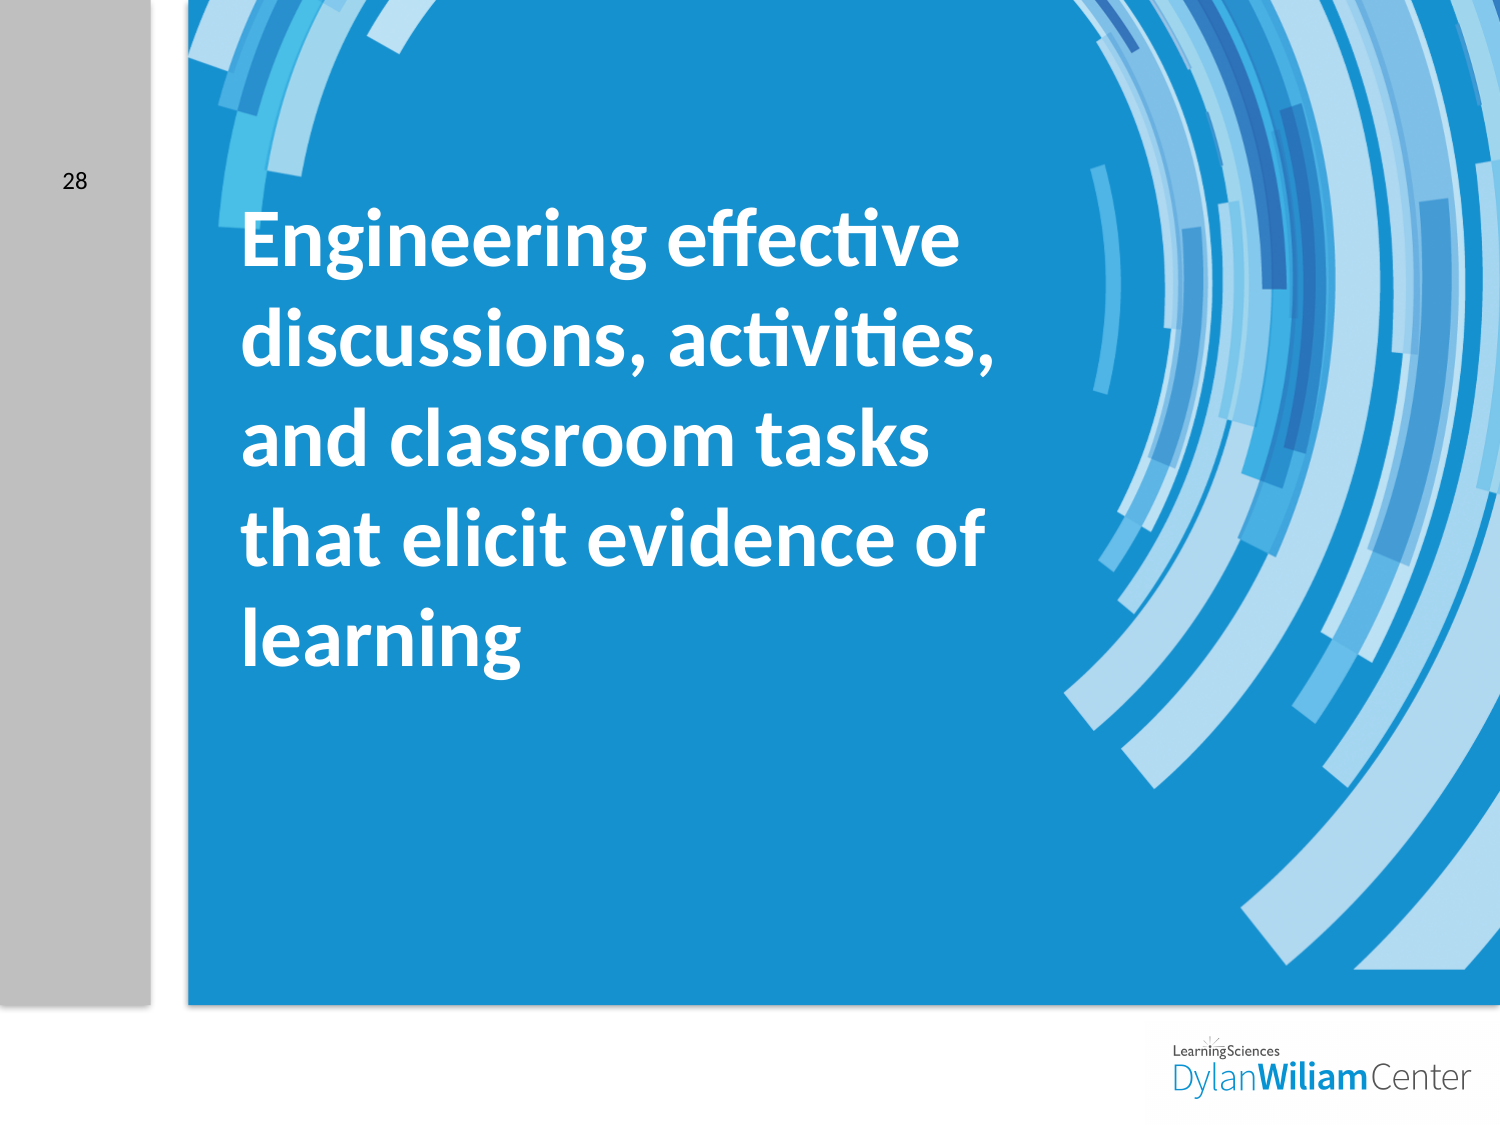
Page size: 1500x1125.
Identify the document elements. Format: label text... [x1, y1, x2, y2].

table_cell 10. Interleaved practice [0, 0, 1500, 1125]
picture [188, 0, 1500, 1006]
title Engineering effective discussions, activities, and classroom tasks that elicit evidence of learning [225, 275, 1022, 591]
slide_number 28 [0, 160, 151, 199]
picture [1145, 1021, 1500, 1125]
